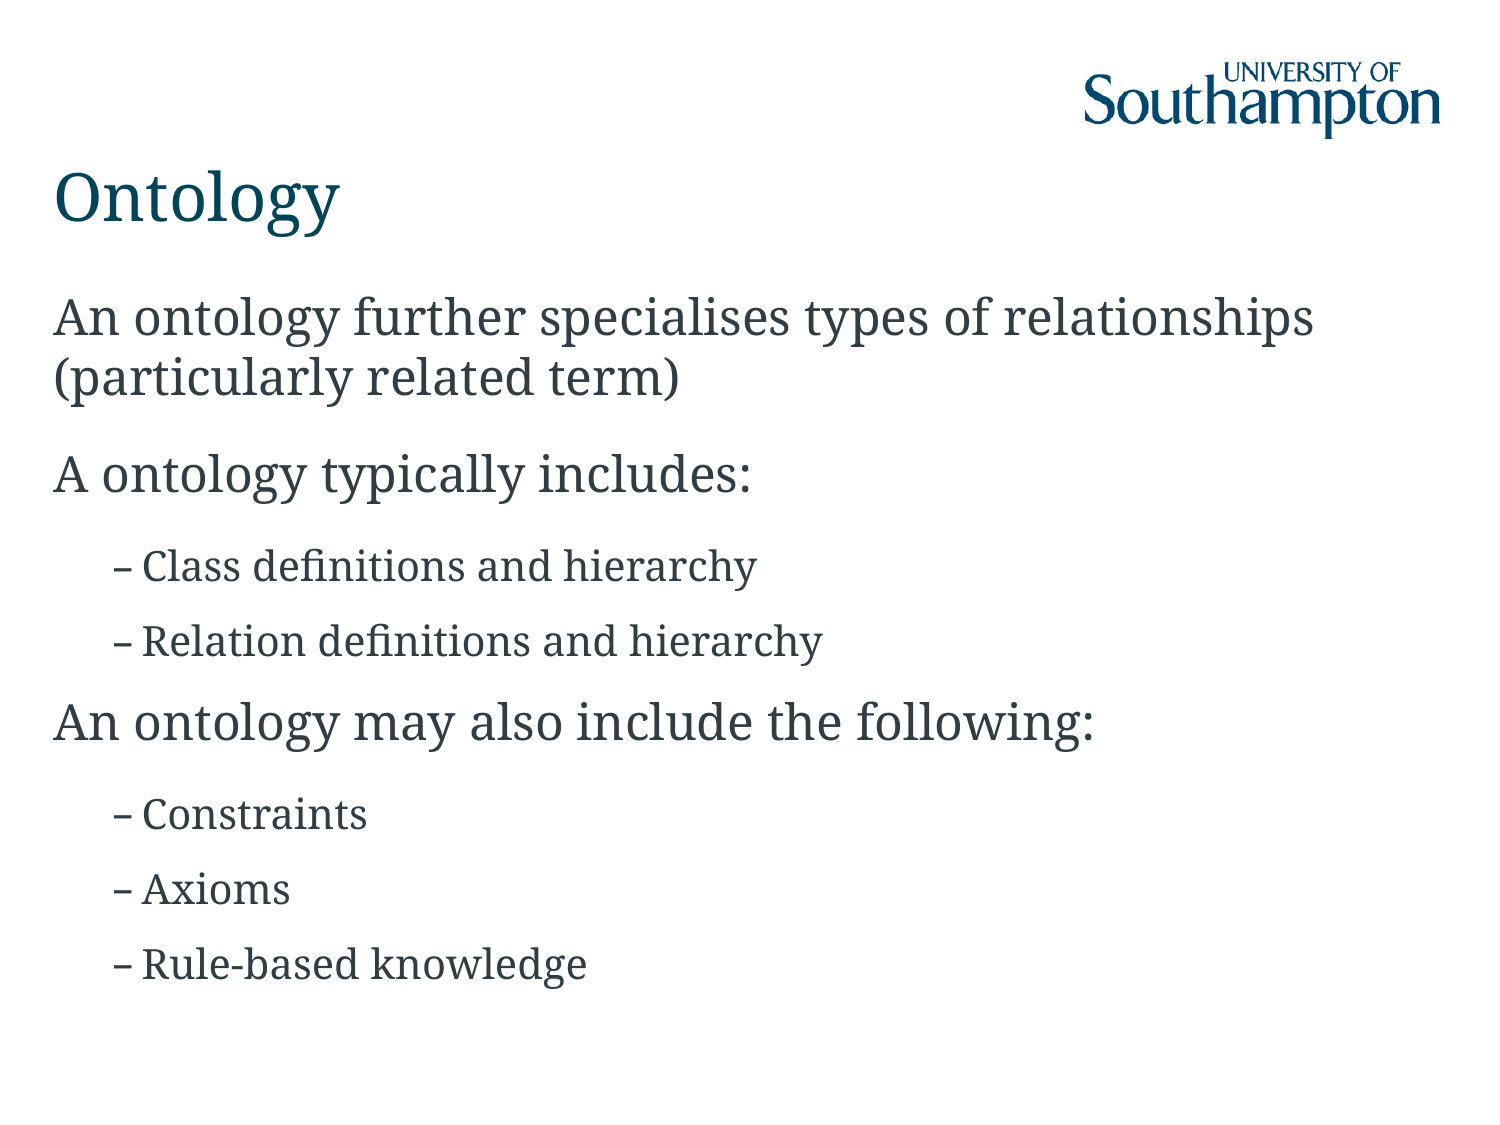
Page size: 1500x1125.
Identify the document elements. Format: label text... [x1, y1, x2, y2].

list An ontology further specialises types of relationships (particularly related term) A ontology typically includes: Class definitions and hierarchy Relation definitions and hierarchy An ontology may also include the following: Constraints Axioms Rule-based knowledge [52, 277, 1448, 1011]
picture [1085, 62, 1440, 139]
title Ontology [52, 147, 1448, 255]
